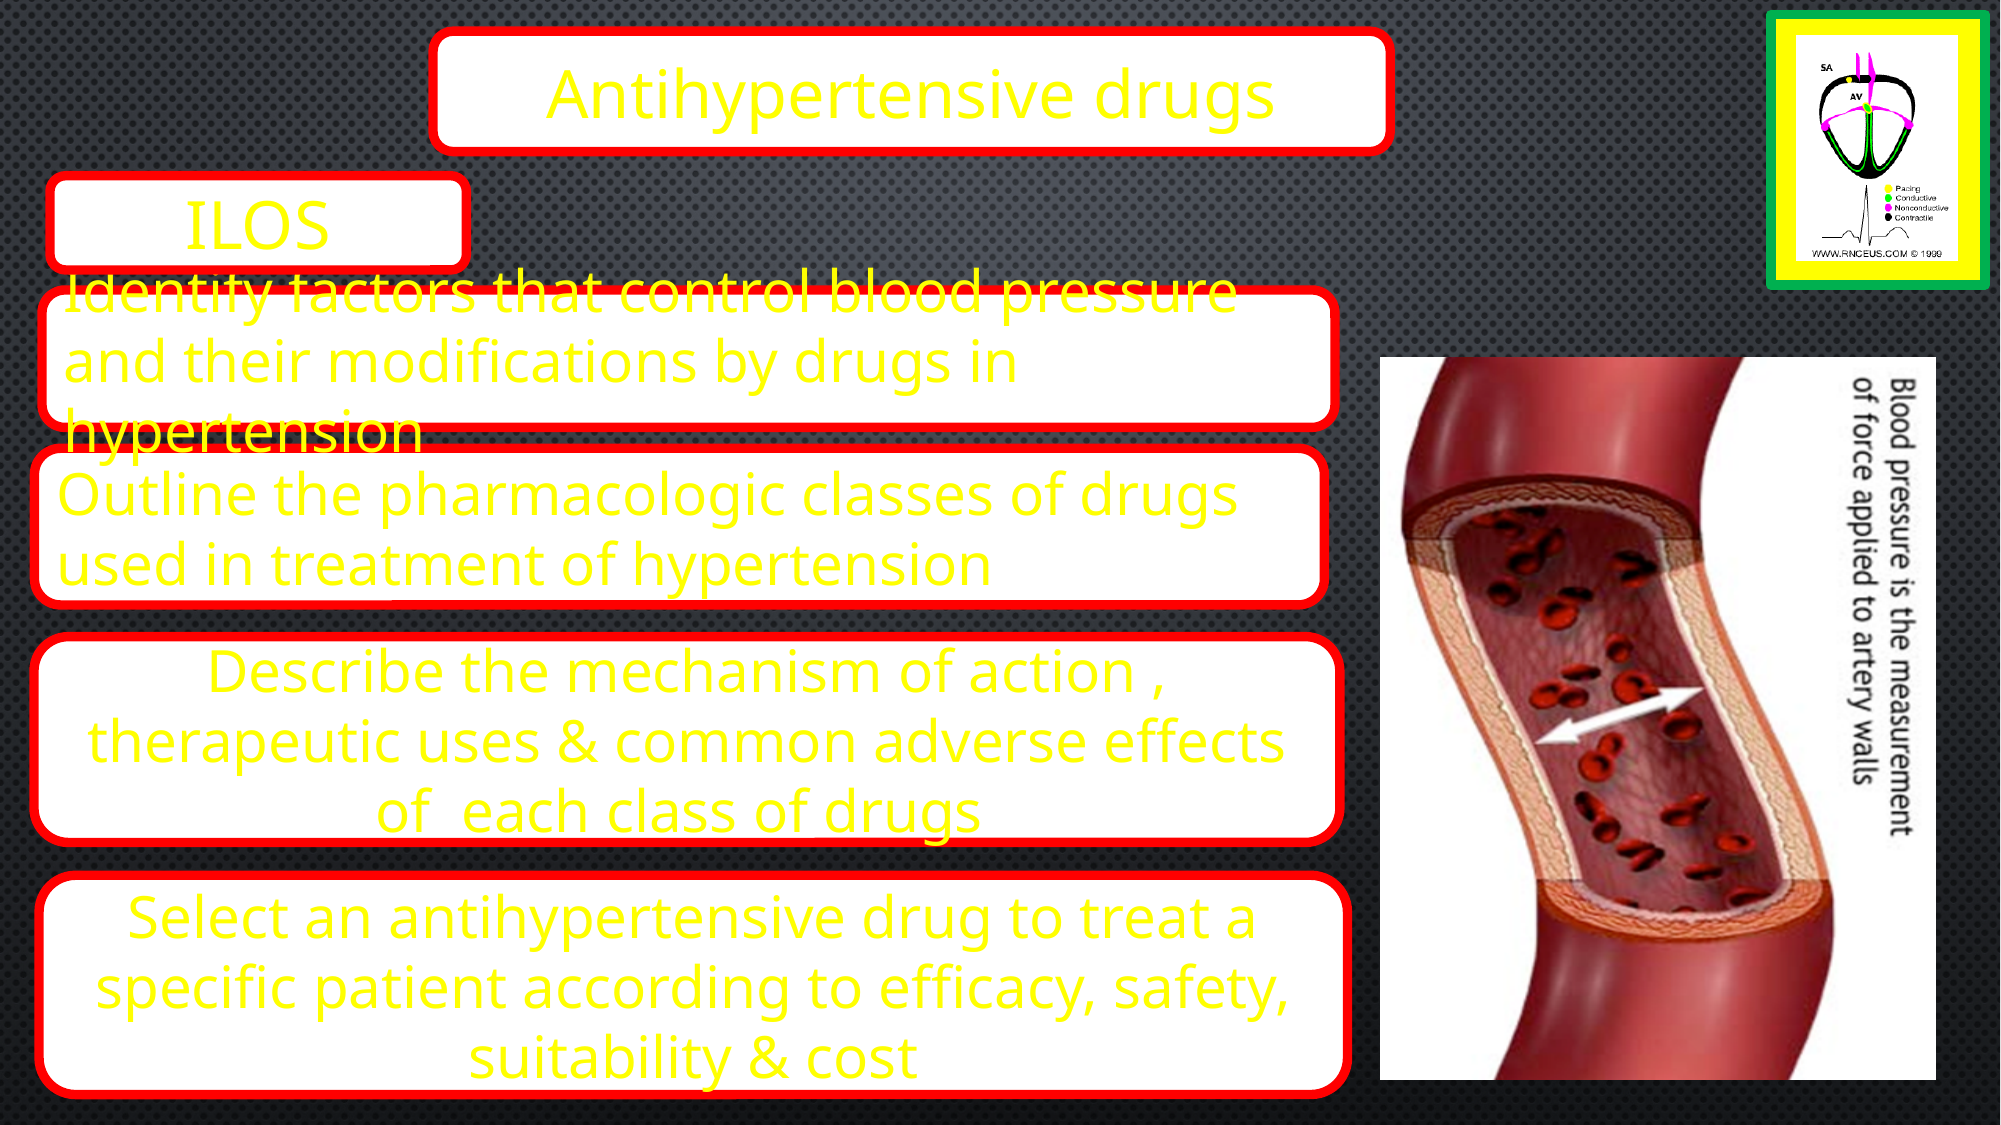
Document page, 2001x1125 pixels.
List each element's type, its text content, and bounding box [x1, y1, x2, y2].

picture [1795, 35, 1959, 261]
text_box [1770, 13, 1987, 287]
text_box ILOS [48, 174, 468, 272]
text_box Outline the pharmacologic classes of drugs used in treatment of hypertension [32, 446, 1326, 607]
picture [1380, 357, 1936, 1080]
text_box Describe the mechanism of action , therapeutic uses & common adverse effects of each class of drugs [32, 635, 1342, 845]
text_box Antihypertensive drugs [431, 29, 1392, 154]
text_box Select an antihypertensive drug to treat a specific patient according to efficacy, safety, suitability & cost [37, 873, 1350, 1097]
text_box Identify factors that control blood pressure and their modifications by drugs in hypertension [40, 288, 1337, 430]
